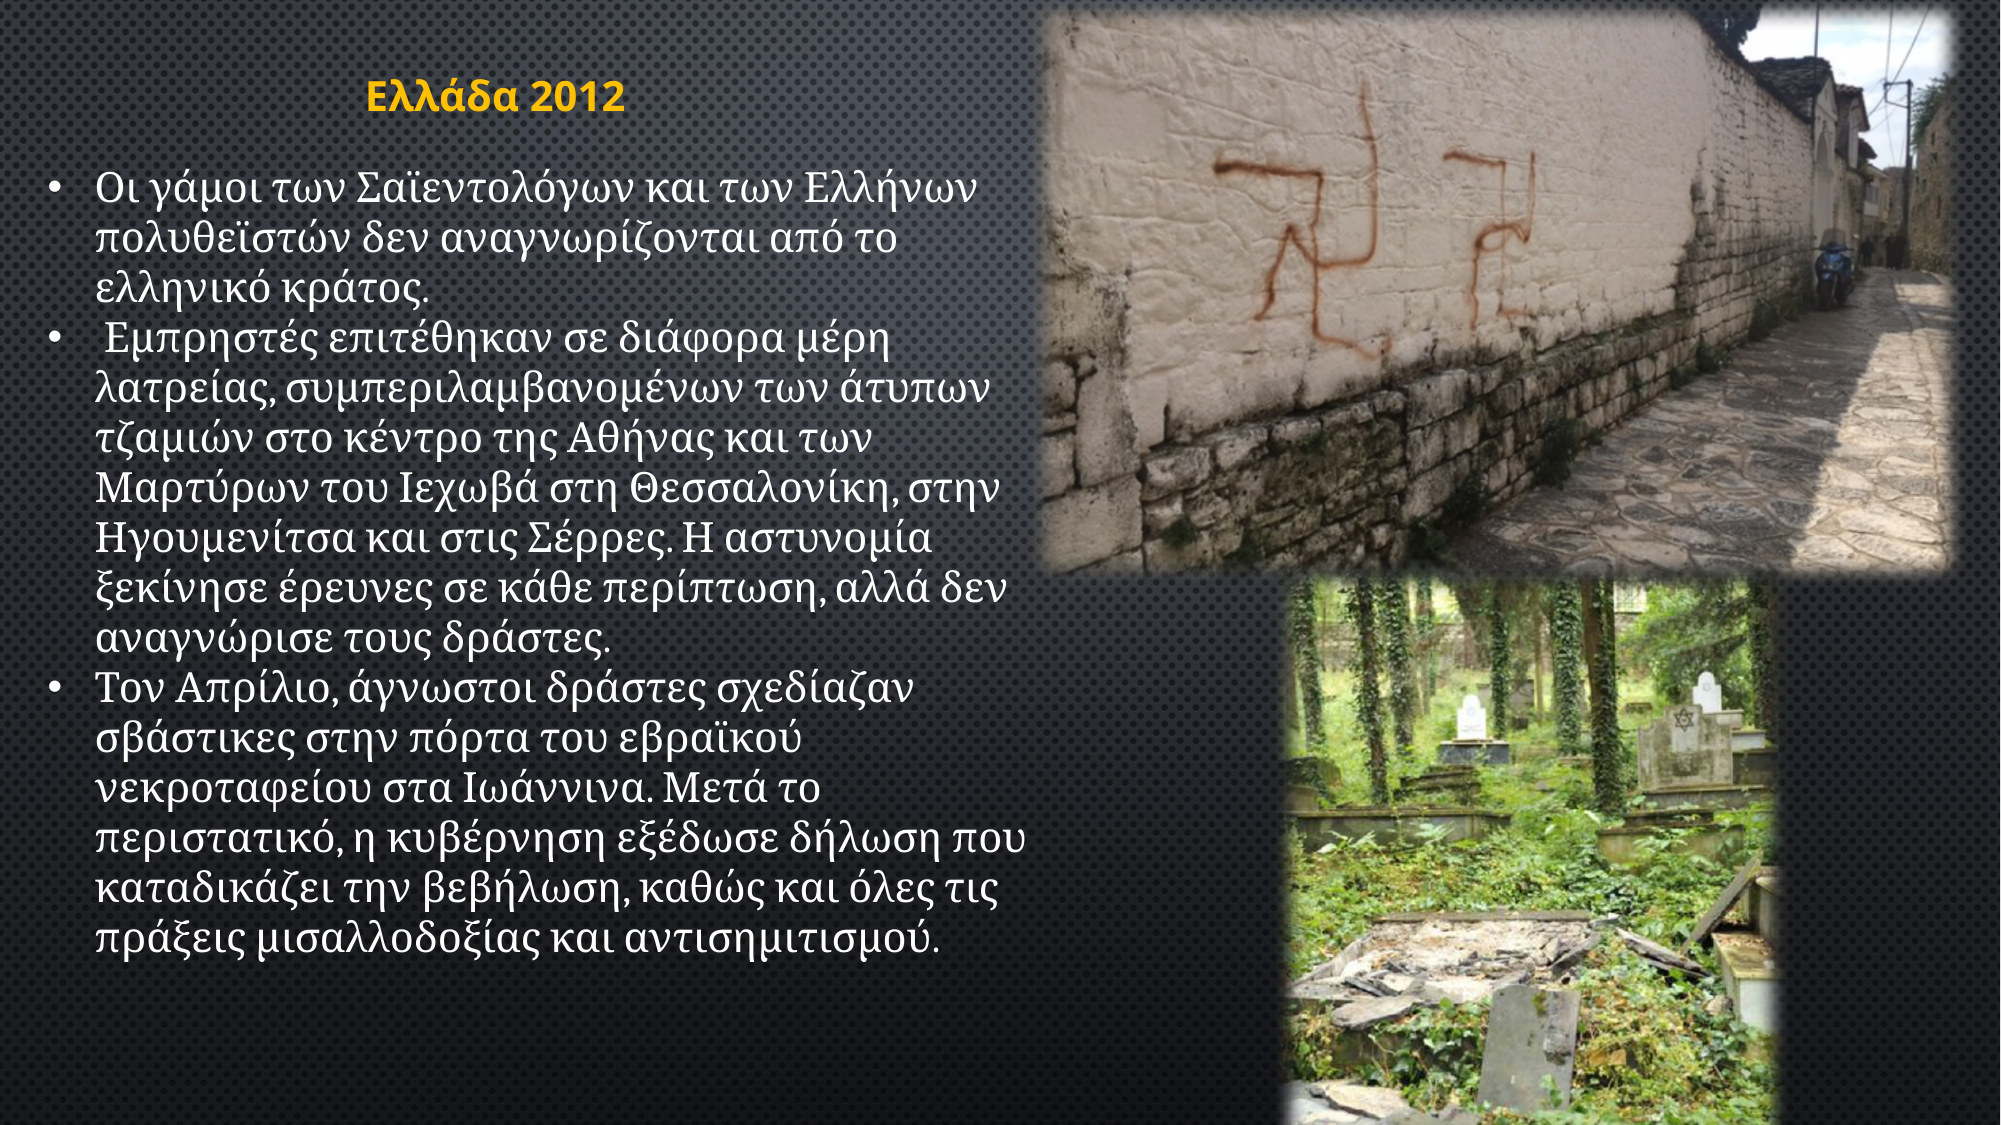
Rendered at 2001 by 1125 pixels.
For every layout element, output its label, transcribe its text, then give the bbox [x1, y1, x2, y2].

text_box Ελλάδα 2012 [350, 61, 905, 127]
picture [1025, 0, 1968, 1125]
text_box Οι γάμοι των Σαϊεντολόγων και των Ελλήνων πολυθεϊστών δεν αναγνωρίζονται από το ελληνικό κράτος. Εμπρηστές επιτέθηκαν σε διάφορα μέρη λατρείας, συμπεριλαμβανομένων των άτυπων τζαμιών στο κέντρο της Αθήνας και των Μαρτύρων του Ιεχωβά στη Θεσσαλονίκη, στην Ηγουμενίτσα και στις Σέρρες. Η αστυνομία ξεκίνησε έρευνες σε κάθε περίπτωση, αλλά δεν αναγνώρισε τους δράστες. Τον Απρίλιο, άγνωστοι δράστες σχεδίαζαν σβάστικες στην πόρτα του εβραϊκού νεκροταφείου στα Ιωάννινα. Μετά το περιστατικό, η κυβέρνηση εξέδωσε δήλωση που καταδικάζει την βεβήλωση, καθώς και όλες τις πράξεις μισαλλοδοξίας και αντισημιτισμού. [32, 153, 1062, 1014]
